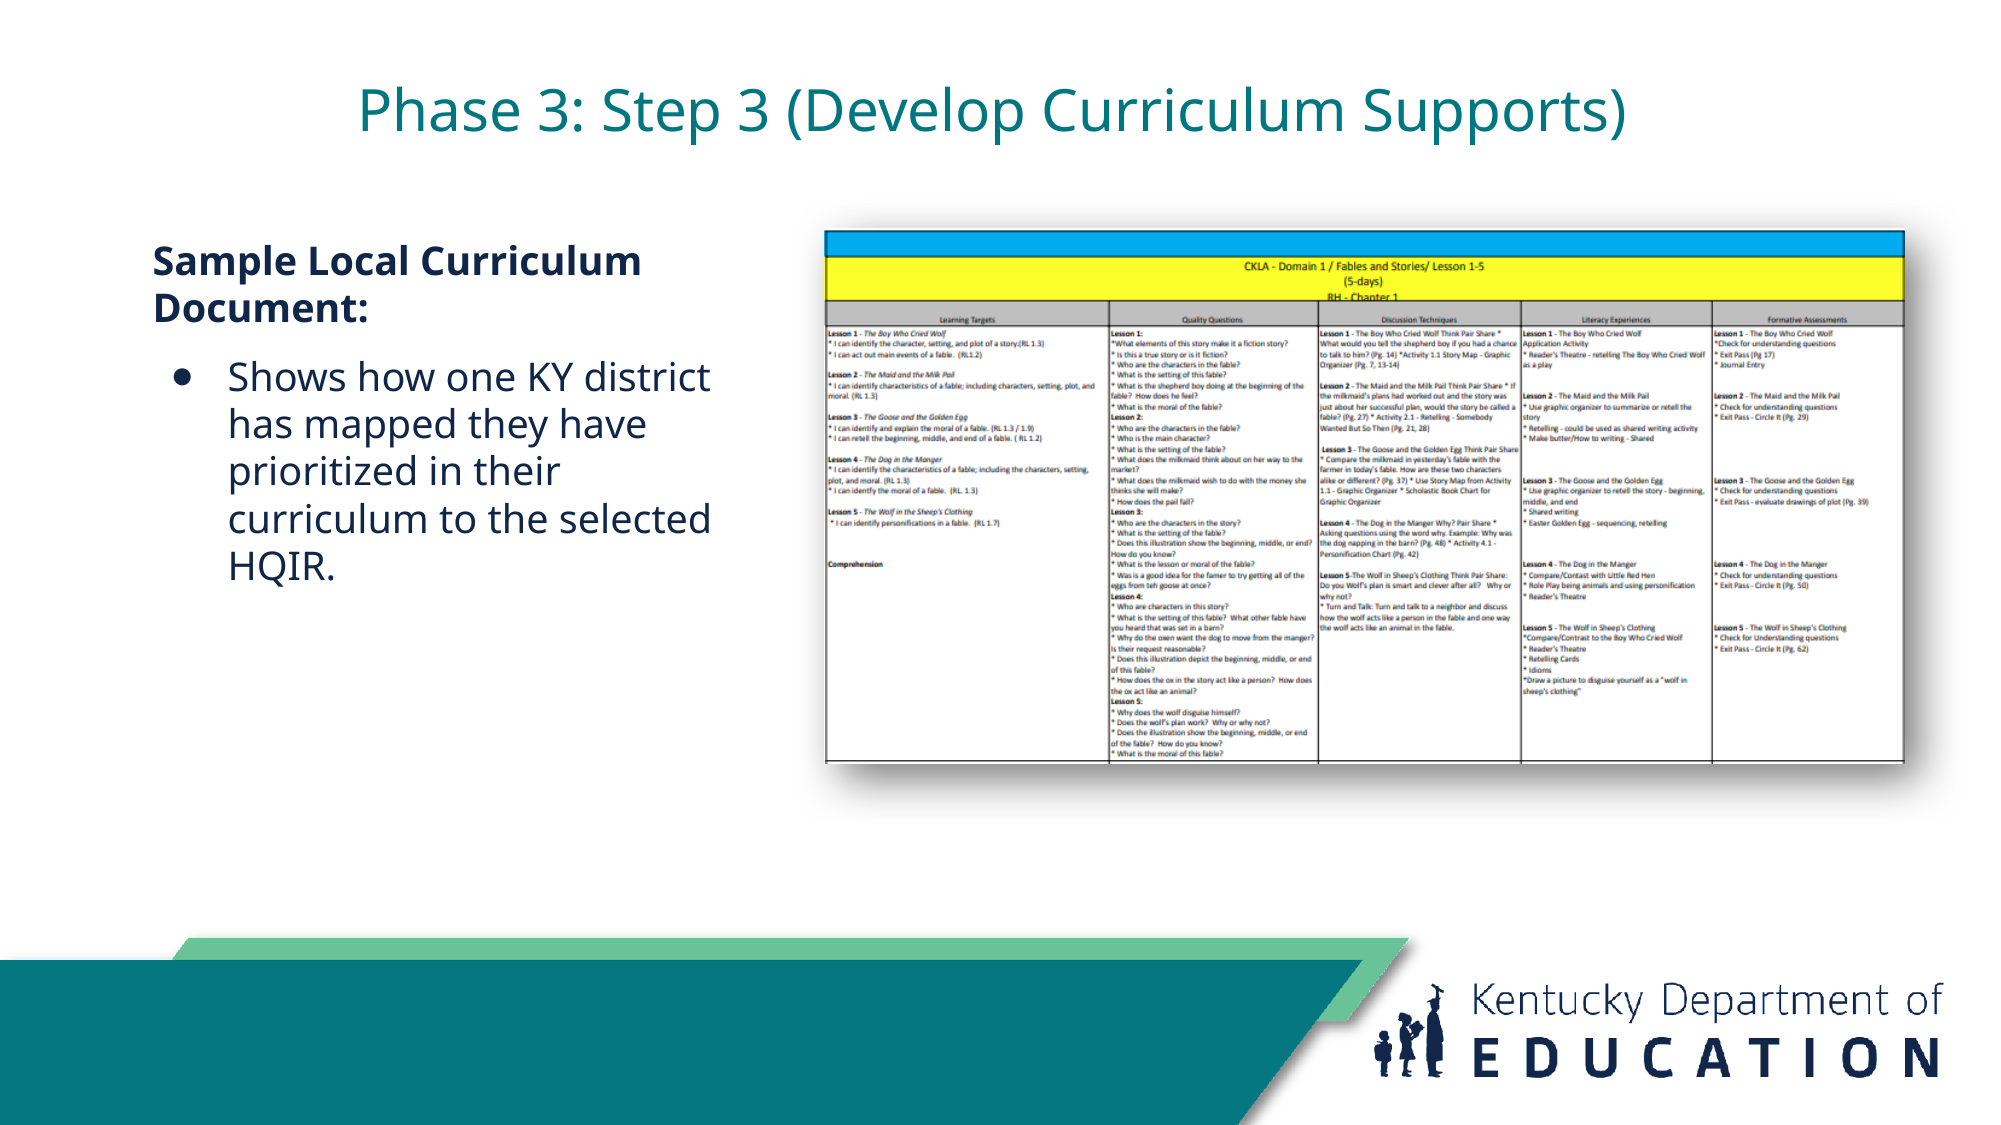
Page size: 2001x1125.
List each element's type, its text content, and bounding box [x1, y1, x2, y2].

list Sample Local Curriculum Document: Shows how one KY district has mapped they have prioritized in their curriculum to the selected HQIR. [137, 228, 783, 854]
picture [0, 0, 2001, 1125]
title Phase 3: Step 3 (Develop Curriculum Supports) [175, 43, 1824, 152]
